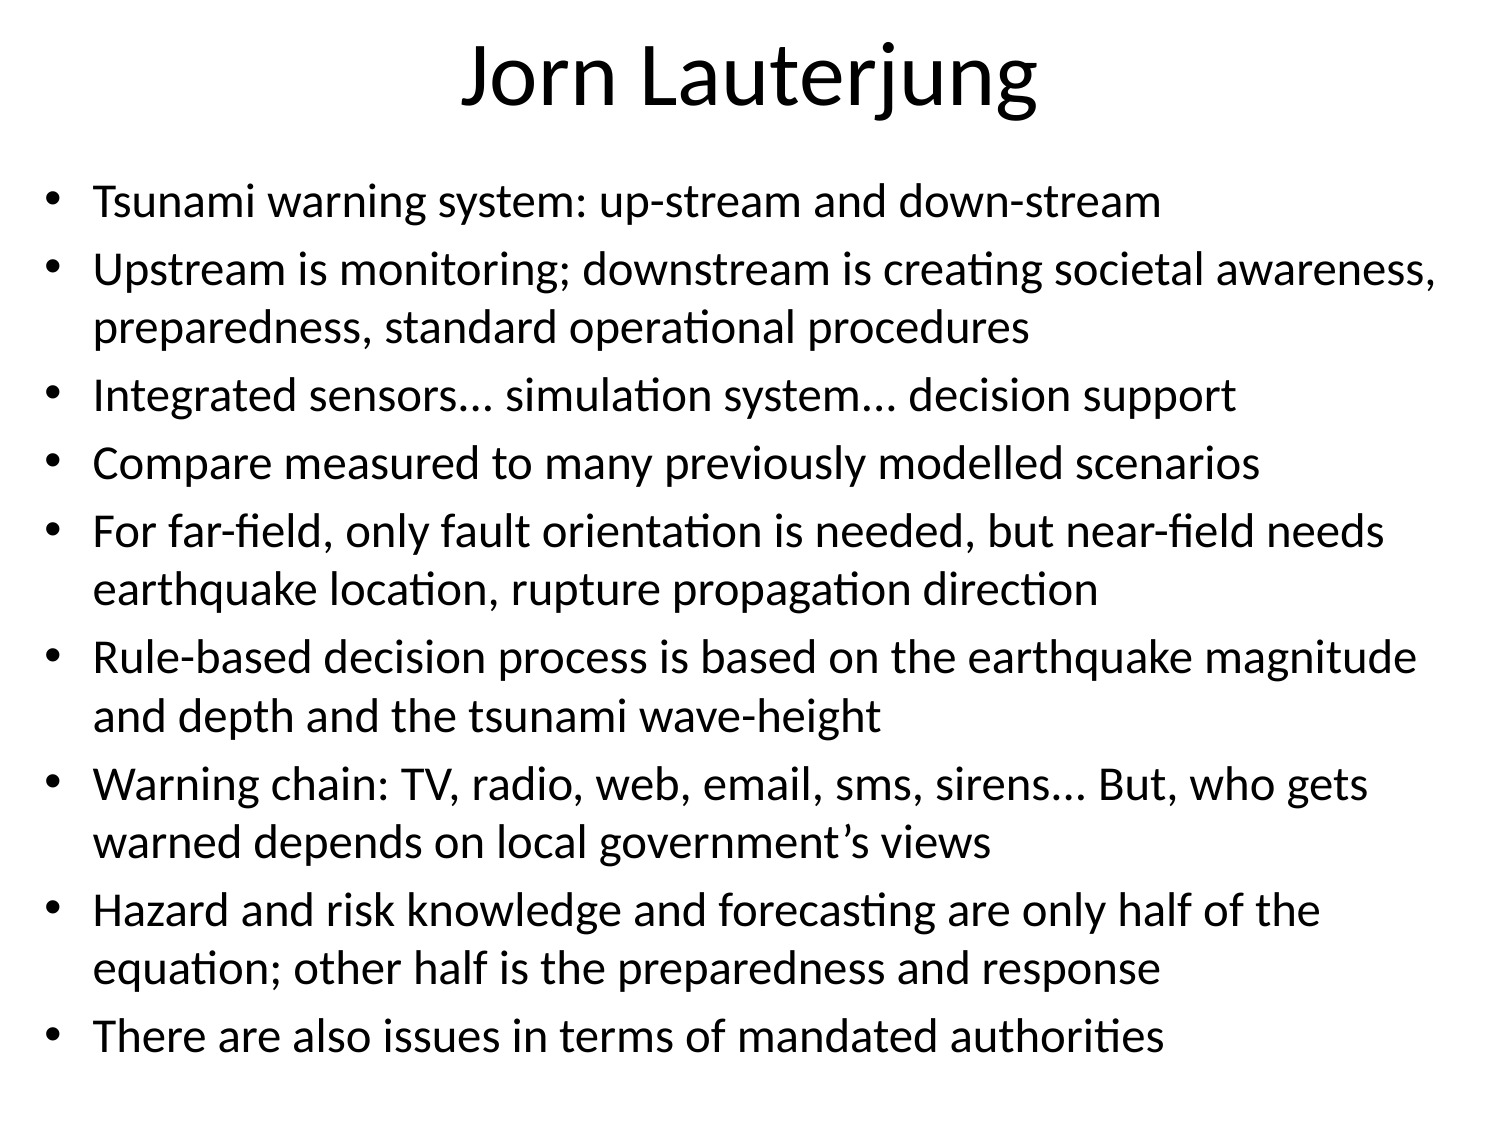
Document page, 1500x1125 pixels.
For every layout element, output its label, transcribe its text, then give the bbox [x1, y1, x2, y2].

title Jorn Lauterjung [75, 0, 1425, 138]
list Tsunami warning system: up-stream and down-stream Upstream is monitoring; downstream is creating societal awareness, preparedness, standard operational procedures Integrated sensors... simulation system... decision support Compare measured to many previously modelled scenarios For far-field, only fault orientation is needed, but near-field needs earthquake location, rupture propagation direction Rule-based decision process is based on the earthquake magnitude and depth and the tsunami wave-height Warning chain: TV, radio, web, email, sms, sirens... But, who gets warned depends on local government’s views Hazard and risk knowledge and forecasting are only half of the equation; other half is the preparedness and response There are also issues in terms of mandated authorities [29, 160, 1471, 1094]
